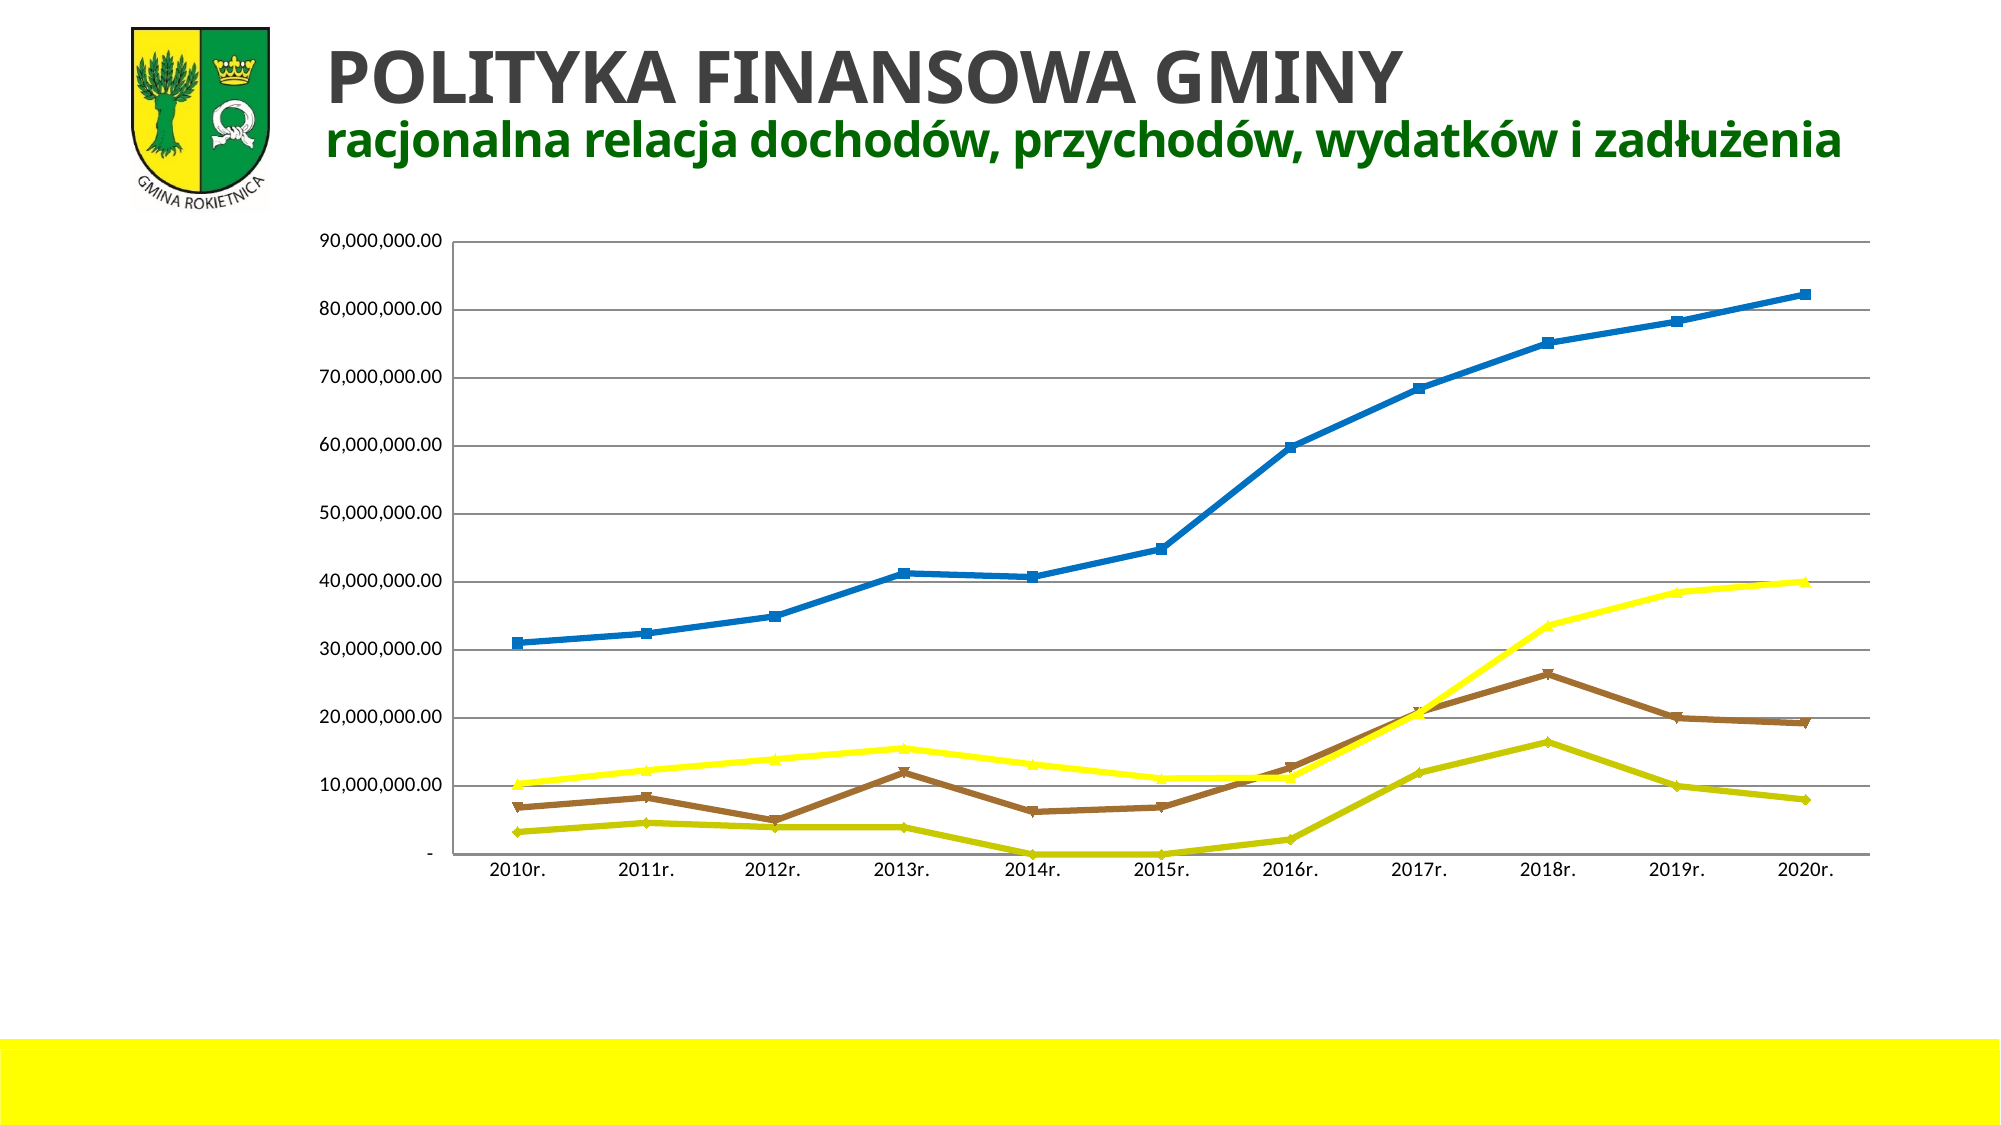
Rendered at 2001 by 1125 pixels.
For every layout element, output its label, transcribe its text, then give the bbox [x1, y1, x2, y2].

chart [58, 211, 1877, 1021]
picture [130, 26, 270, 213]
text_box POLITYKA FINANSOWA GMINY racjonalna relacja dochodów, przychodów, wydatków i zadłużenia [310, 21, 1877, 176]
